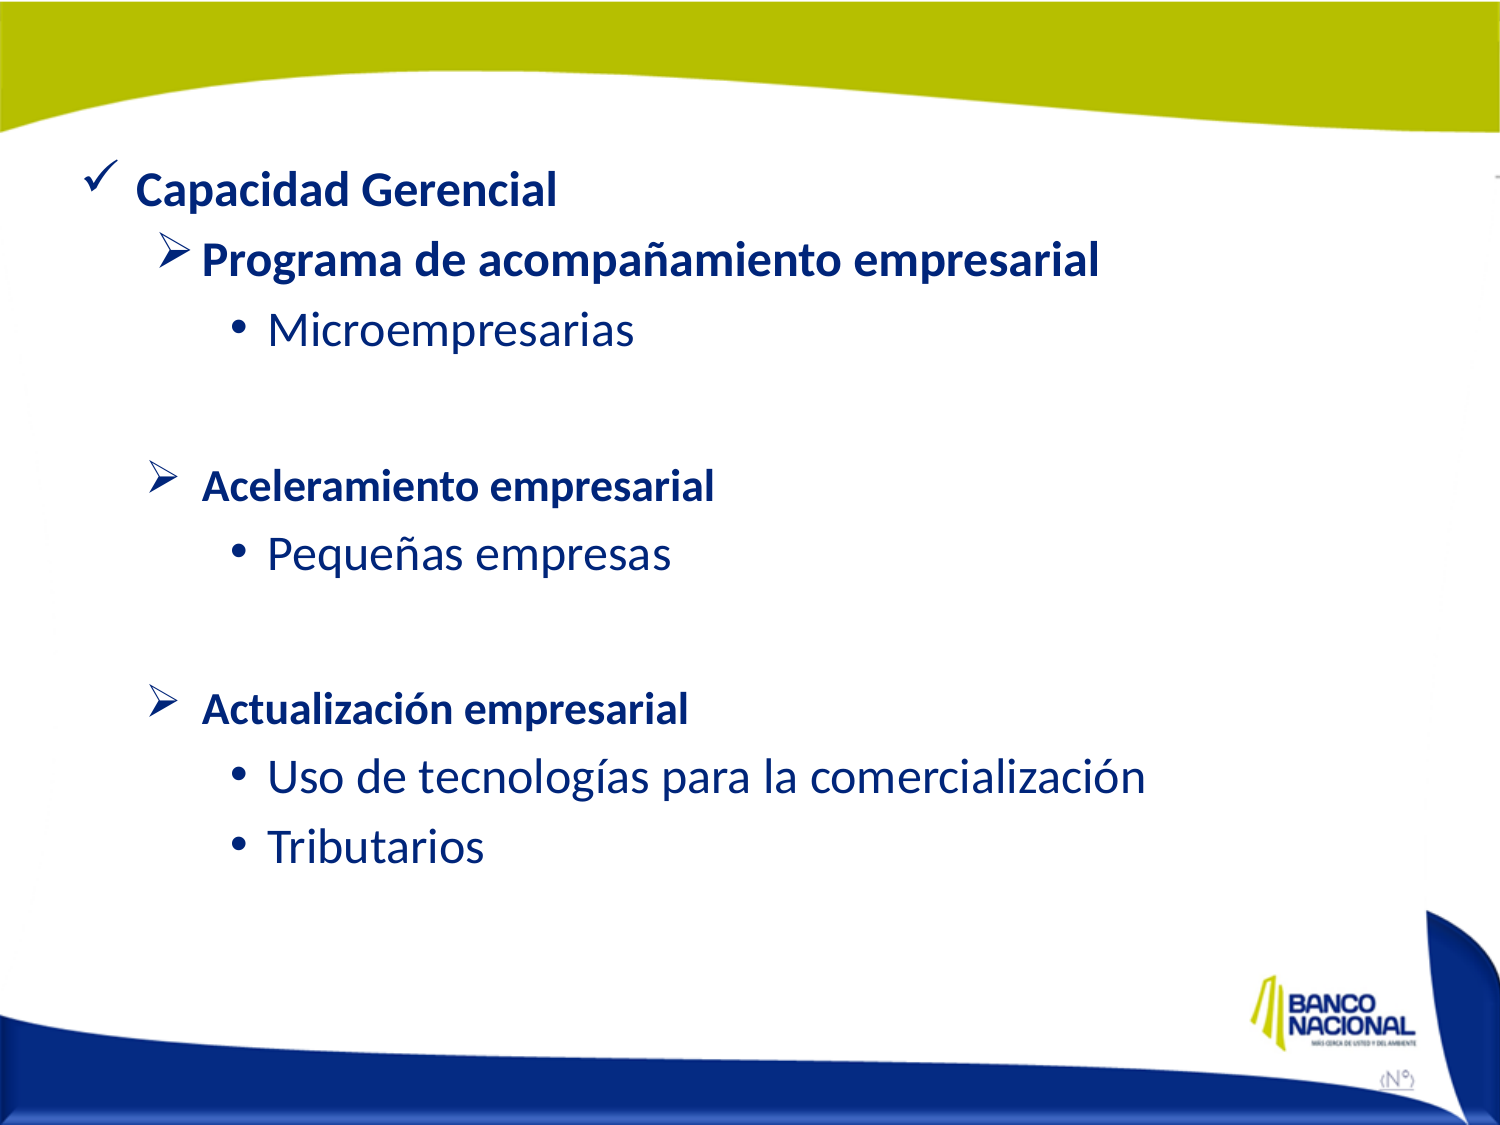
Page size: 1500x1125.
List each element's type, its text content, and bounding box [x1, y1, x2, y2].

list Capacidad Gerencial Programa de acompañamiento empresarial Microempresarias Aceleramiento empresarial Pequeñas empresas Actualización empresarial Uso de tecnologías para la comercialización Tributarios [64, 149, 1415, 892]
picture [0, 0, 1500, 1125]
